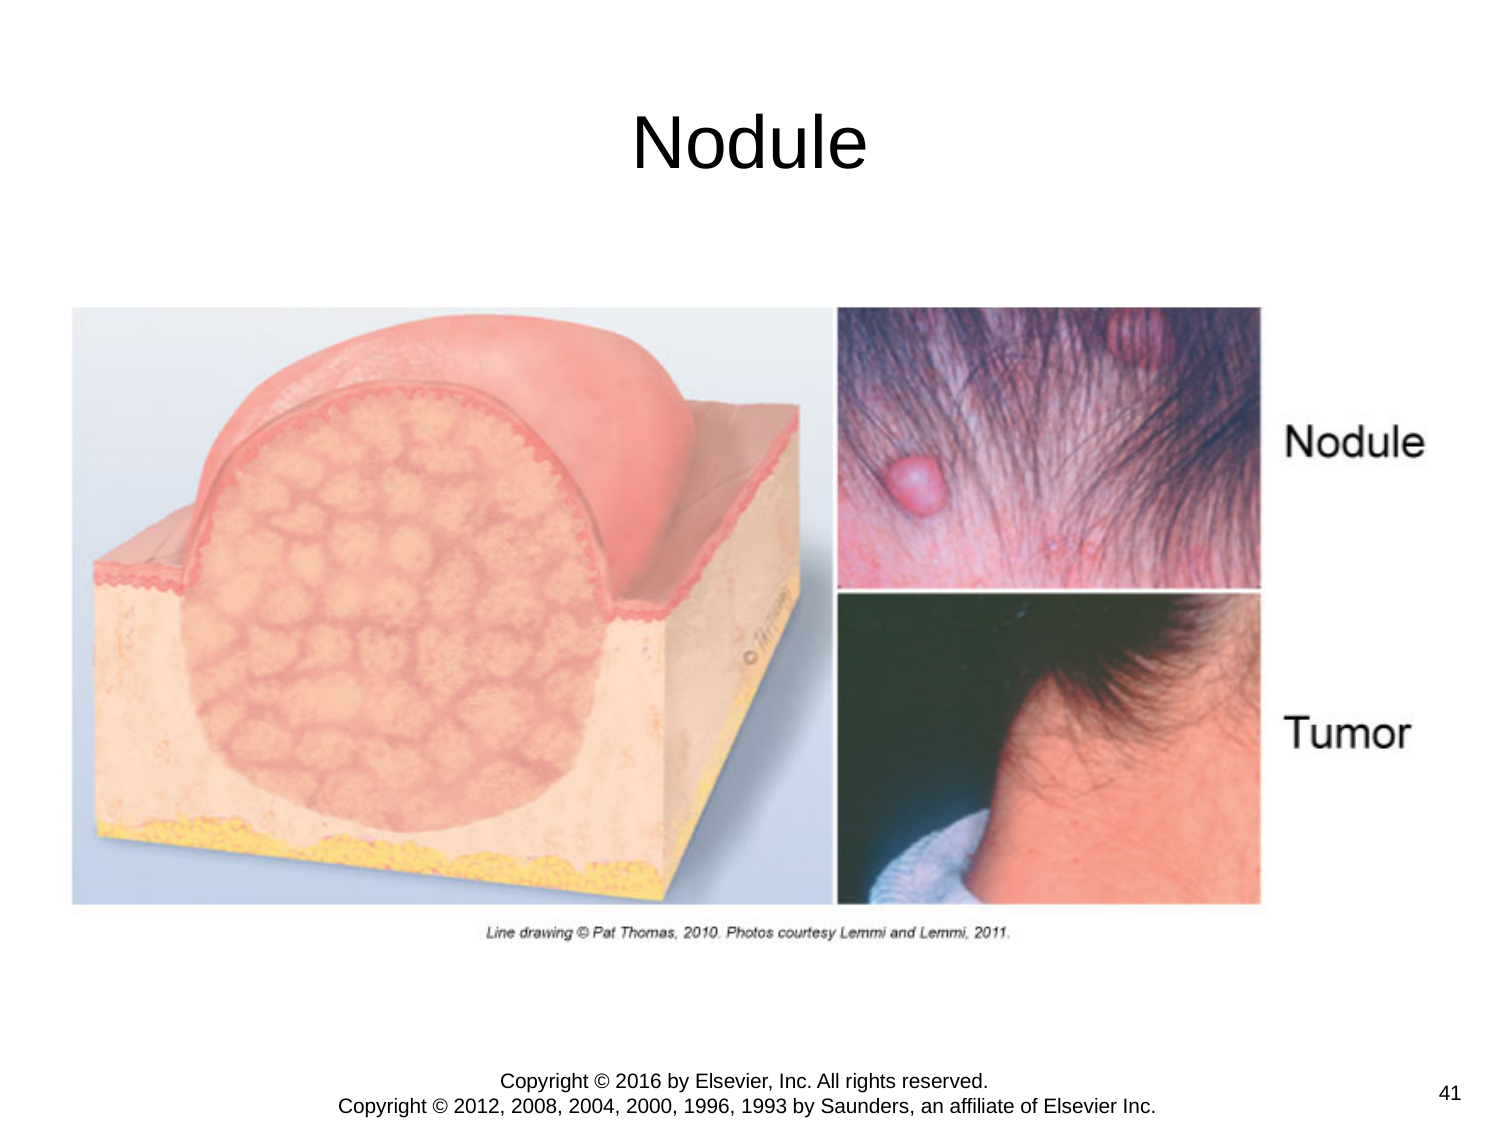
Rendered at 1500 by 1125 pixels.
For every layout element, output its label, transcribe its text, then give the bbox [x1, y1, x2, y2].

picture [71, 305, 1429, 944]
title Nodule [75, 45, 1425, 233]
slide_number 41 [1400, 1060, 1495, 1123]
